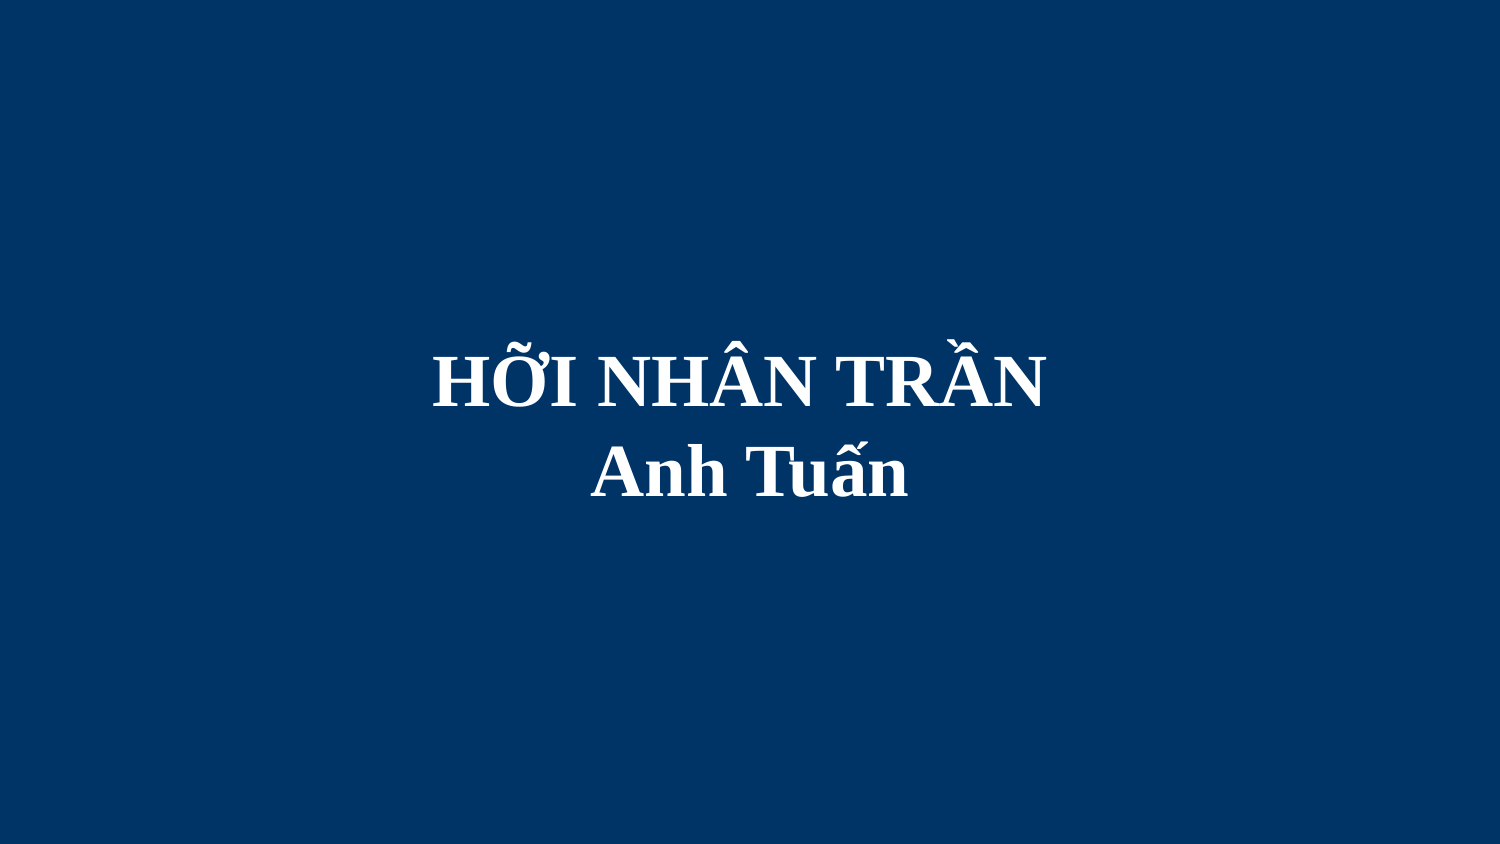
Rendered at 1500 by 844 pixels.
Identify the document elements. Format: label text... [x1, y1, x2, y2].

title HỠI NHÂN TRẦN Anh Tuấn [0, 0, 1500, 844]
